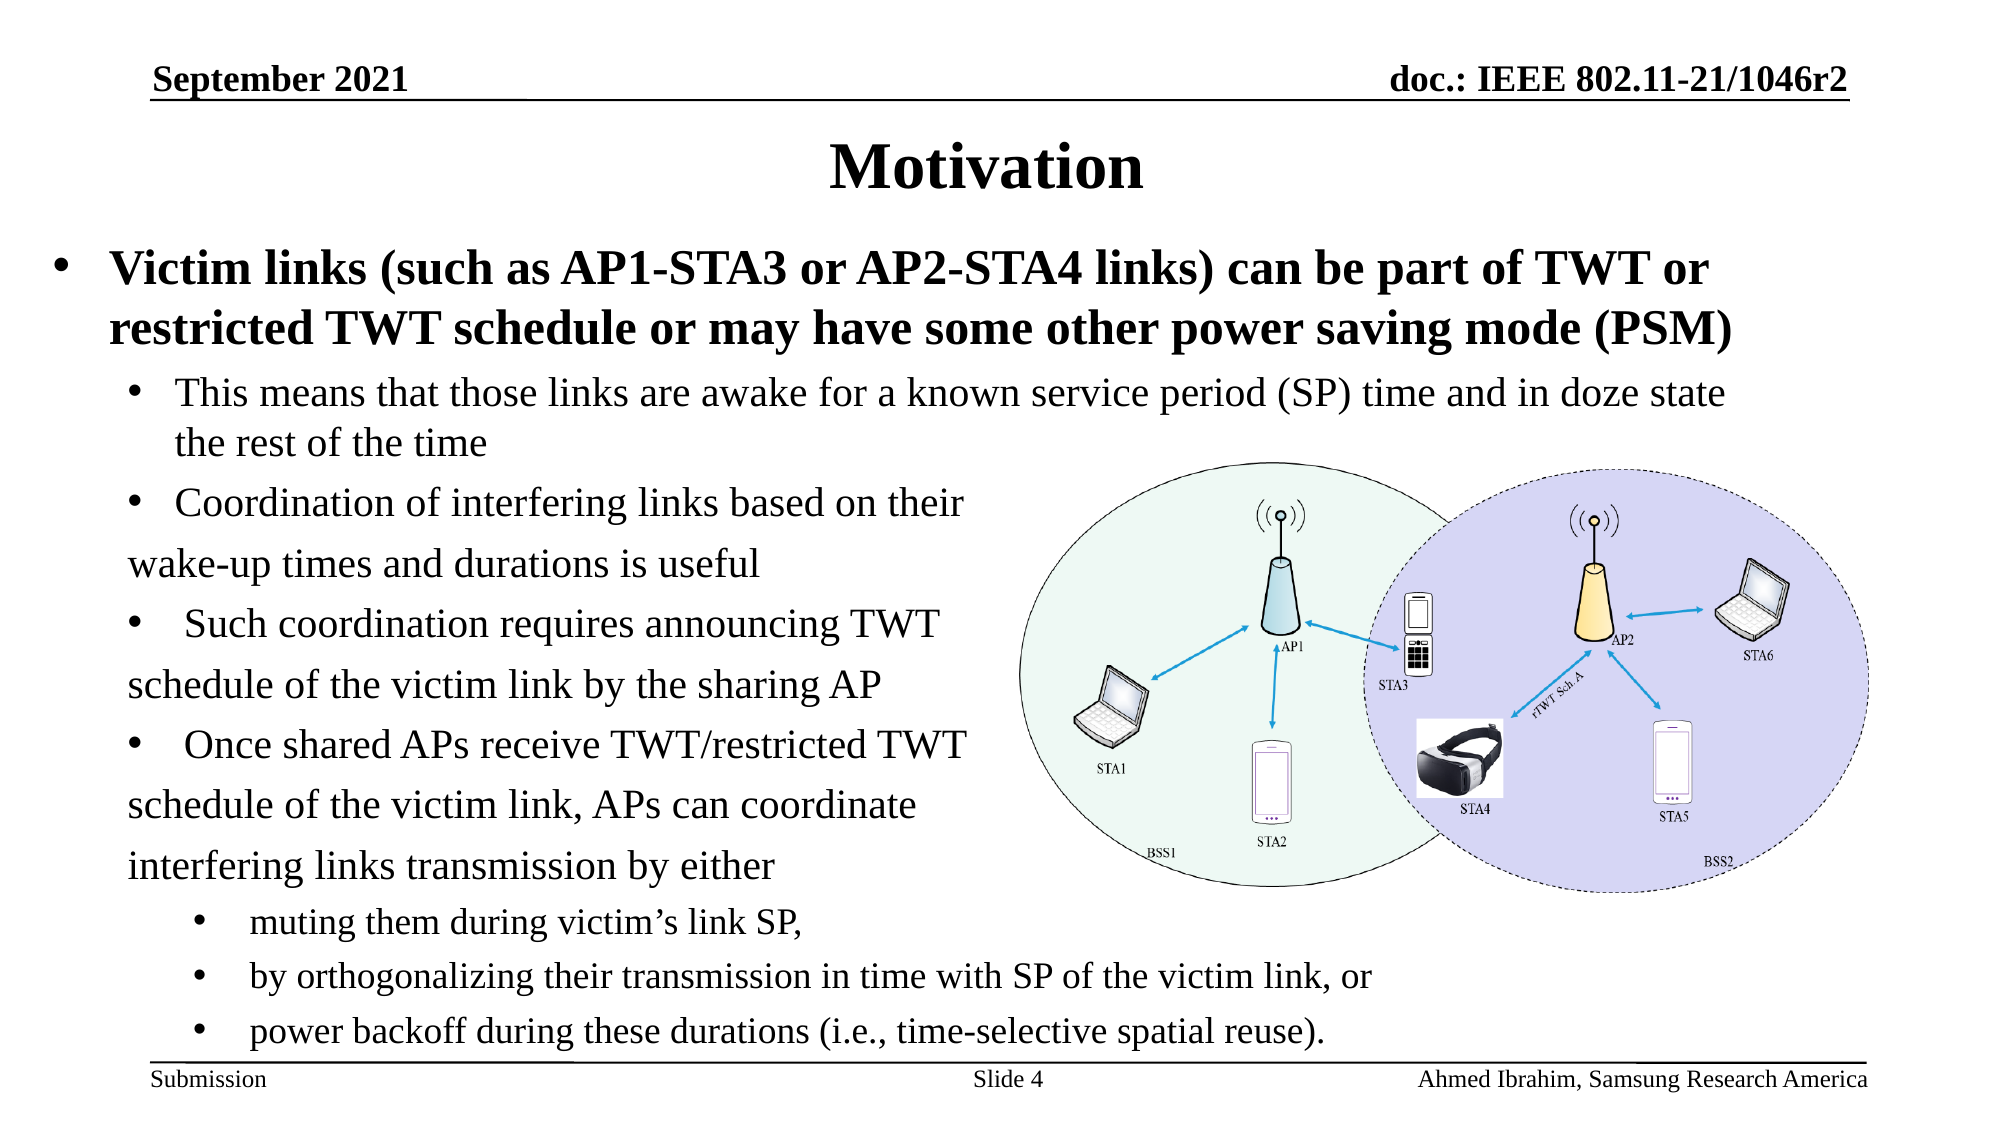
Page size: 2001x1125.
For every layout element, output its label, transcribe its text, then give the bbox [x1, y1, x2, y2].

title Motivation [137, 74, 1838, 250]
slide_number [152, 54, 563, 100]
footer Ahmed Ibrahim, Samsung Research America [1171, 1061, 1869, 1093]
slide_number Slide 4 [950, 1061, 1067, 1123]
picture [1019, 462, 1869, 893]
list Victim links (such as AP1-STA3 or AP2-STA4 links) can be part of TWT or restricted TWT schedule or may have some other power saving mode (PSM) This means that those links are awake for a known service period (SP) time and in doze state the rest of the time Coordination of interfering links based on their wake-up times and durations is useful Such coordination requires announcing TWT schedule of the victim link by the sharing AP Once shared APs receive TWT/restricted TWT schedule of the victim link, APs can coordinate interfering links transmission by either muting them during victim’s link SP, by orthogonalizing their transmission in time with SP of the victim link, or power backoff during these durations (i.e., time-selective spatial reuse). [37, 226, 1801, 1051]
